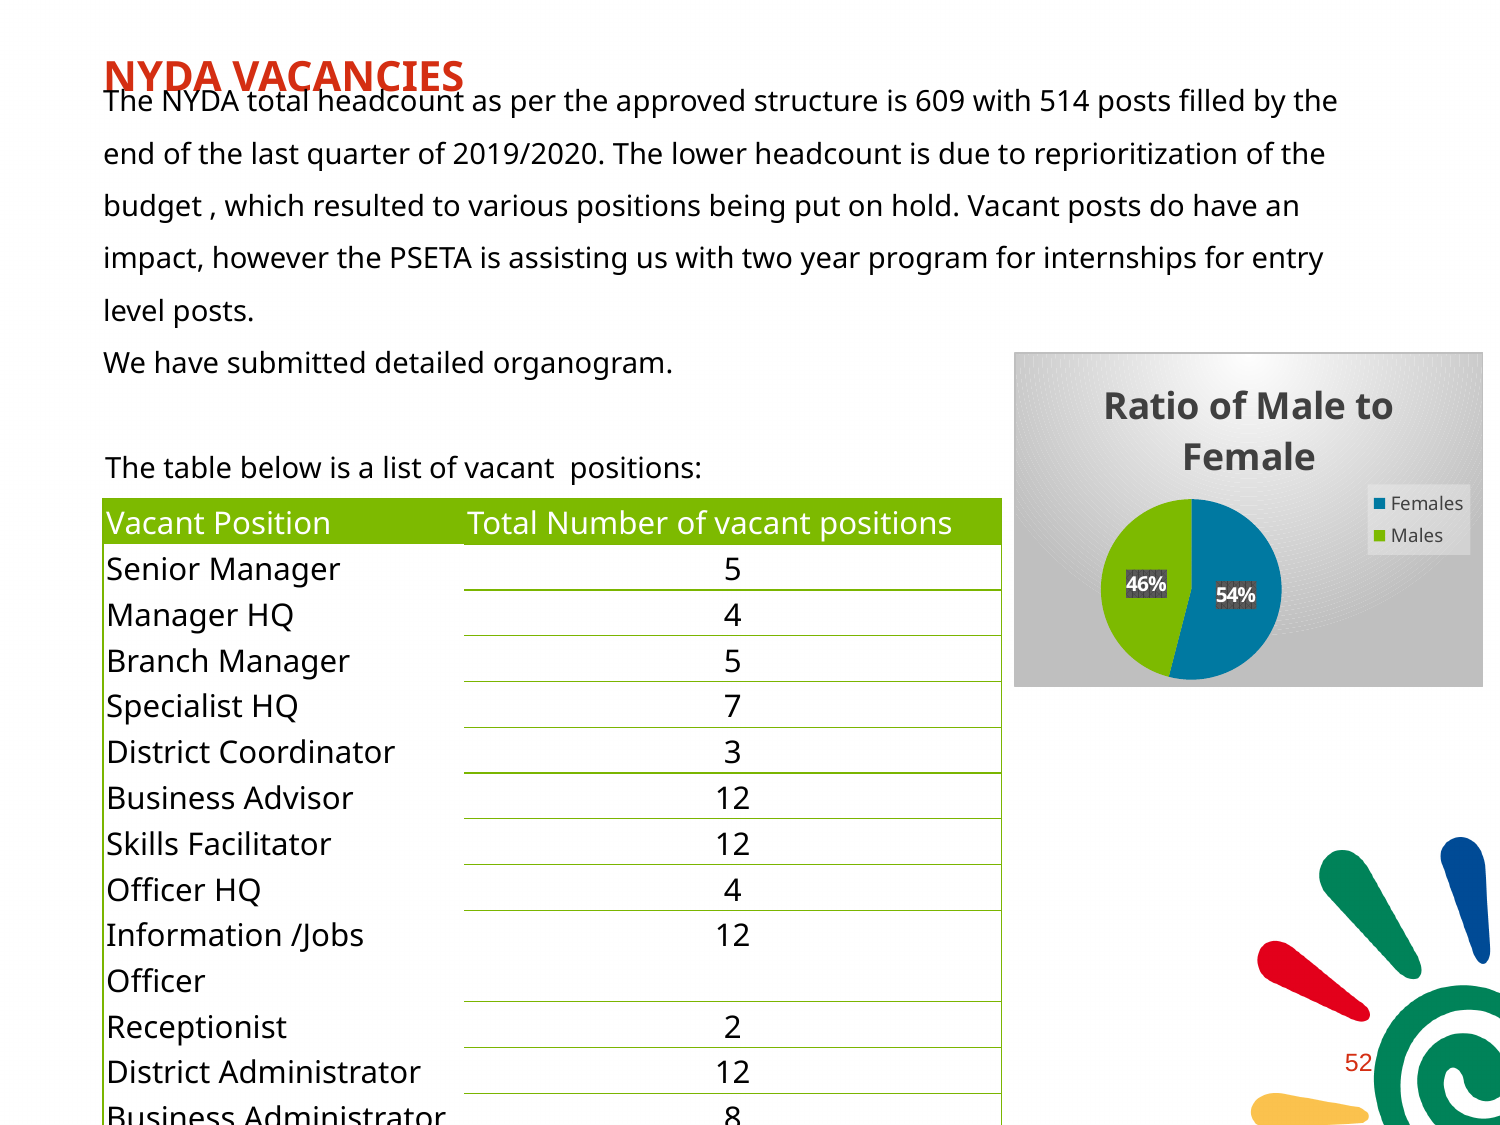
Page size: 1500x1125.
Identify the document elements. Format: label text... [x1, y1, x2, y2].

title Nyda Vacancies [103, 50, 1379, 101]
table_header Total Number of vacant positions [464, 499, 1001, 544]
table_cell Manager HQ [104, 590, 464, 636]
table_header Vacant Position [104, 499, 464, 544]
table_cell 3 [464, 728, 1001, 772]
table_cell Officer HQ [104, 865, 464, 910]
table_cell District Coordinator [104, 727, 464, 773]
table_cell Information /Jobs Officer [104, 910, 464, 1002]
text_box The table below is a list of vacant positions: [90, 424, 1008, 492]
slide_number 51 [1060, 1045, 1374, 1077]
table_cell Business Administrator [104, 1093, 464, 1125]
table_cell Branch Manager [104, 636, 464, 681]
table_cell Specialist HQ [104, 681, 464, 727]
picture [0, 0, 1500, 1125]
table_cell 7 [464, 682, 1001, 727]
chart [1013, 351, 1484, 688]
table_cell 8 [464, 1094, 1001, 1125]
table_cell Skills Facilitator [104, 819, 464, 865]
list The NYDA total headcount as per the approved structure is 609 with 514 posts filled by the end of the last quarter of 2019/2020. The lower headcount is due to reprioritization of the budget , which resulted to various positions being put on hold. Vacant posts do have an impact, however the PSETA is assisting us with two year program for internships for entry level posts. We have submitted detailed organogram. [103, 113, 1379, 424]
table_cell Senior Manager [104, 544, 464, 590]
table_cell District Administrator [104, 1048, 464, 1093]
table_cell 12 [464, 774, 1001, 818]
table_cell 12 [464, 911, 1001, 1001]
table_cell 5 [464, 636, 1001, 681]
table_cell 12 [464, 1048, 1001, 1093]
table_cell 4 [464, 591, 1001, 635]
table_cell Business Advisor [104, 773, 464, 819]
table_cell Receptionist [104, 1002, 464, 1048]
table_cell 12 [464, 819, 1001, 864]
table_cell 2 [464, 1002, 1001, 1047]
table_cell 4 [464, 865, 1001, 910]
table_cell 5 [464, 545, 1001, 589]
